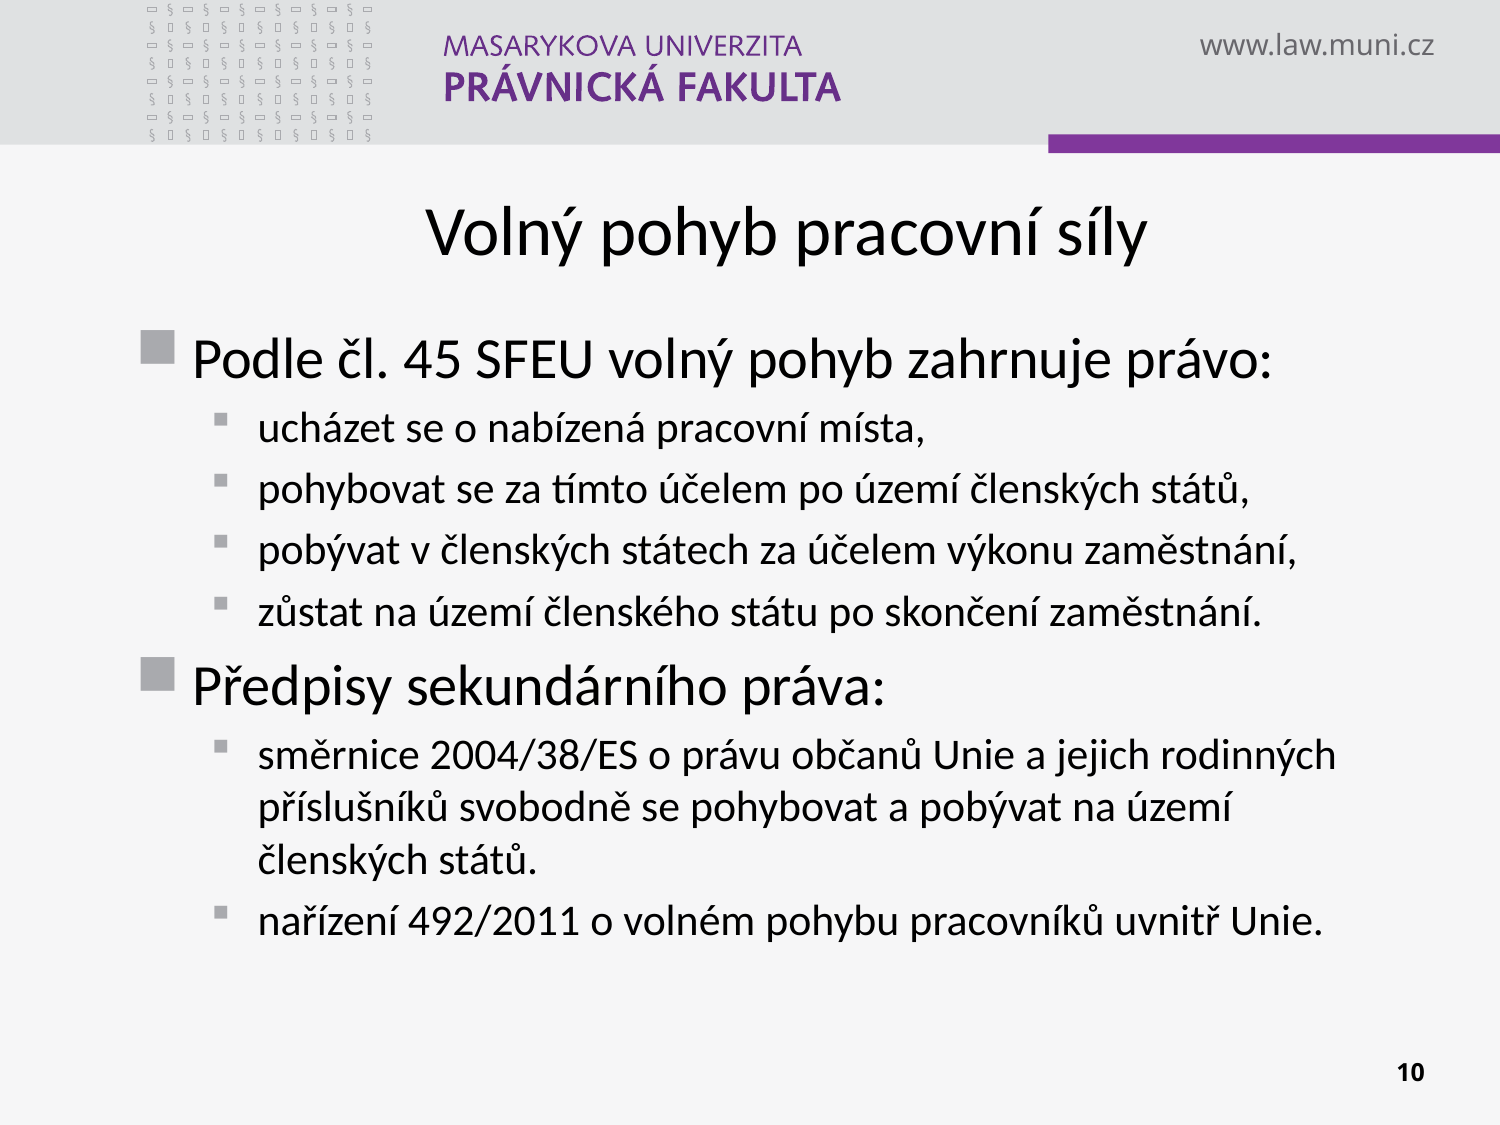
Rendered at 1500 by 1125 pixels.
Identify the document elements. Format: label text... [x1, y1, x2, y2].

title Volný pohyb pracovní síly [150, 184, 1425, 268]
list Podle čl. 45 SFEU volný pohyb zahrnuje právo: ucházet se o nabízená pracovní místa, pohybovat se za tímto účelem po území členských států, pobývat v členských státech za účelem výkonu zaměstnání, zůstat na území členského státu po skončení zaměstnání. Předpisy sekundárního práva: směrnice 2004/38/ES o právu občanů Unie a jejich rodinných příslušníků svobodně se pohybovat a pobývat na území členských států. nařízení 492/2011 o volném pohybu pracovníků uvnitř Unie. [135, 320, 1411, 1012]
slide_number 10 [1316, 1056, 1425, 1100]
